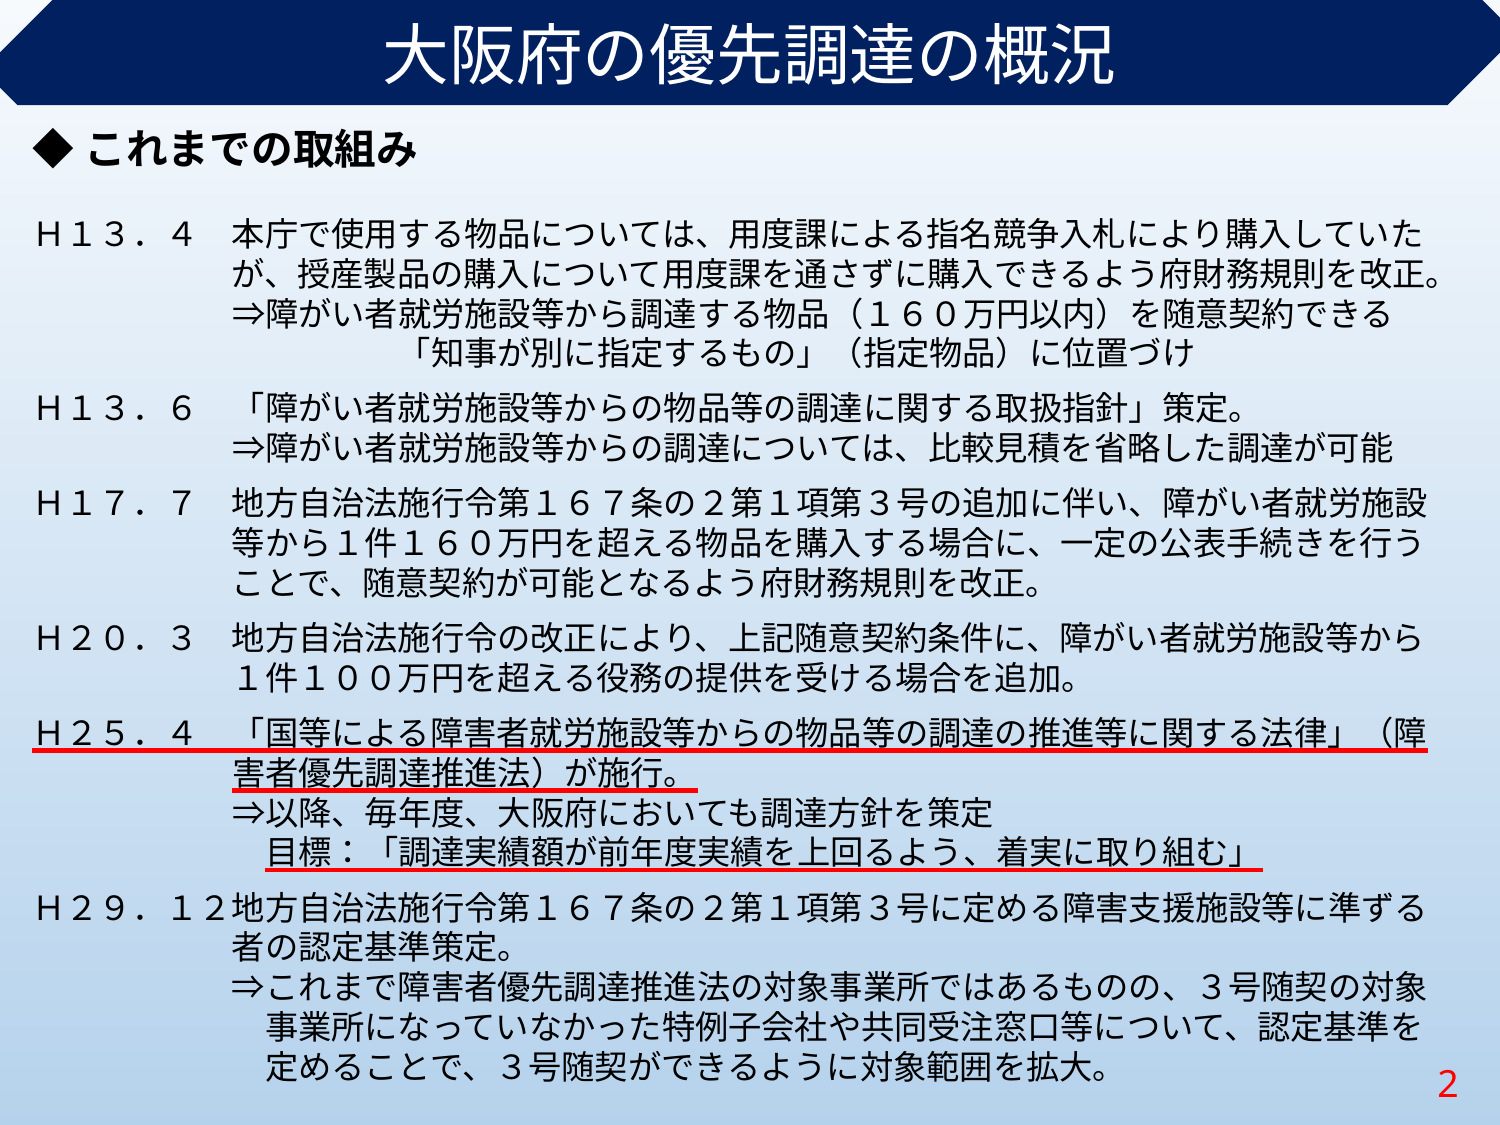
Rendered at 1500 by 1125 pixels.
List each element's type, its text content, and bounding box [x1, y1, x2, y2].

text_box ◆これまでの取組み Ｈ１３．４ 本庁で使用する物品については、用度課による指名競争入札により購入していた が、授産製品の購入について用度課を通さずに購入できるよう府財務規則を改正。 ⇒障がい者就労施設等から調達する物品（１６０万円以内）を随意契約できる 「知事が別に指定するもの」（指定物品）に位置づけ Ｈ１３．６ 「障がい者就労施設等からの物品等の調達に関する取扱指針」策定。 ⇒障がい者就労施設等からの調達については、比較見積を省略した調達が可能 Ｈ１７．７ 地方自治法施行令第１６７条の２第１項第３号の追加に伴い、障がい者就労施設 等から１件１６０万円を超える物品を購入する場合に、一定の公表手続きを行う ことで、随意契約が可能となるよう府財務規則を改正。 Ｈ２０．３ 地方自治法施行令の改正により、上記随意契約条件に、障がい者就労施設等から １件１００万円を超える役務の提供を受ける場合を追加。 Ｈ２５．４ 「国等による障害者就労施設等からの物品等の調達の推進等に関する法律」（障 害者優先調達推進法）が施行。 ⇒以降、毎年度、大阪府においても調達方針を策定 目標：「調達実績額が前年度実績を上回るよう、着実に取り組む」 Ｈ２９．１２地方自治法施行令第１６７条の２第１項第３号に定める障害支援施設等に準ずる 者の認定基準策定。 ⇒これまで障害者優先調達推進法の対象事業所ではあるものの、３号随契の対象 事業所になっていなかった特例子会社や共同受注窓口等について、認定基準を 定めることで、３号随契ができるように対象範囲を拡大。 [17, 115, 1480, 1094]
text_box 大阪府の優先調達の概況 [0, 0, 1500, 107]
text_box 2 [1136, 1055, 1474, 1116]
